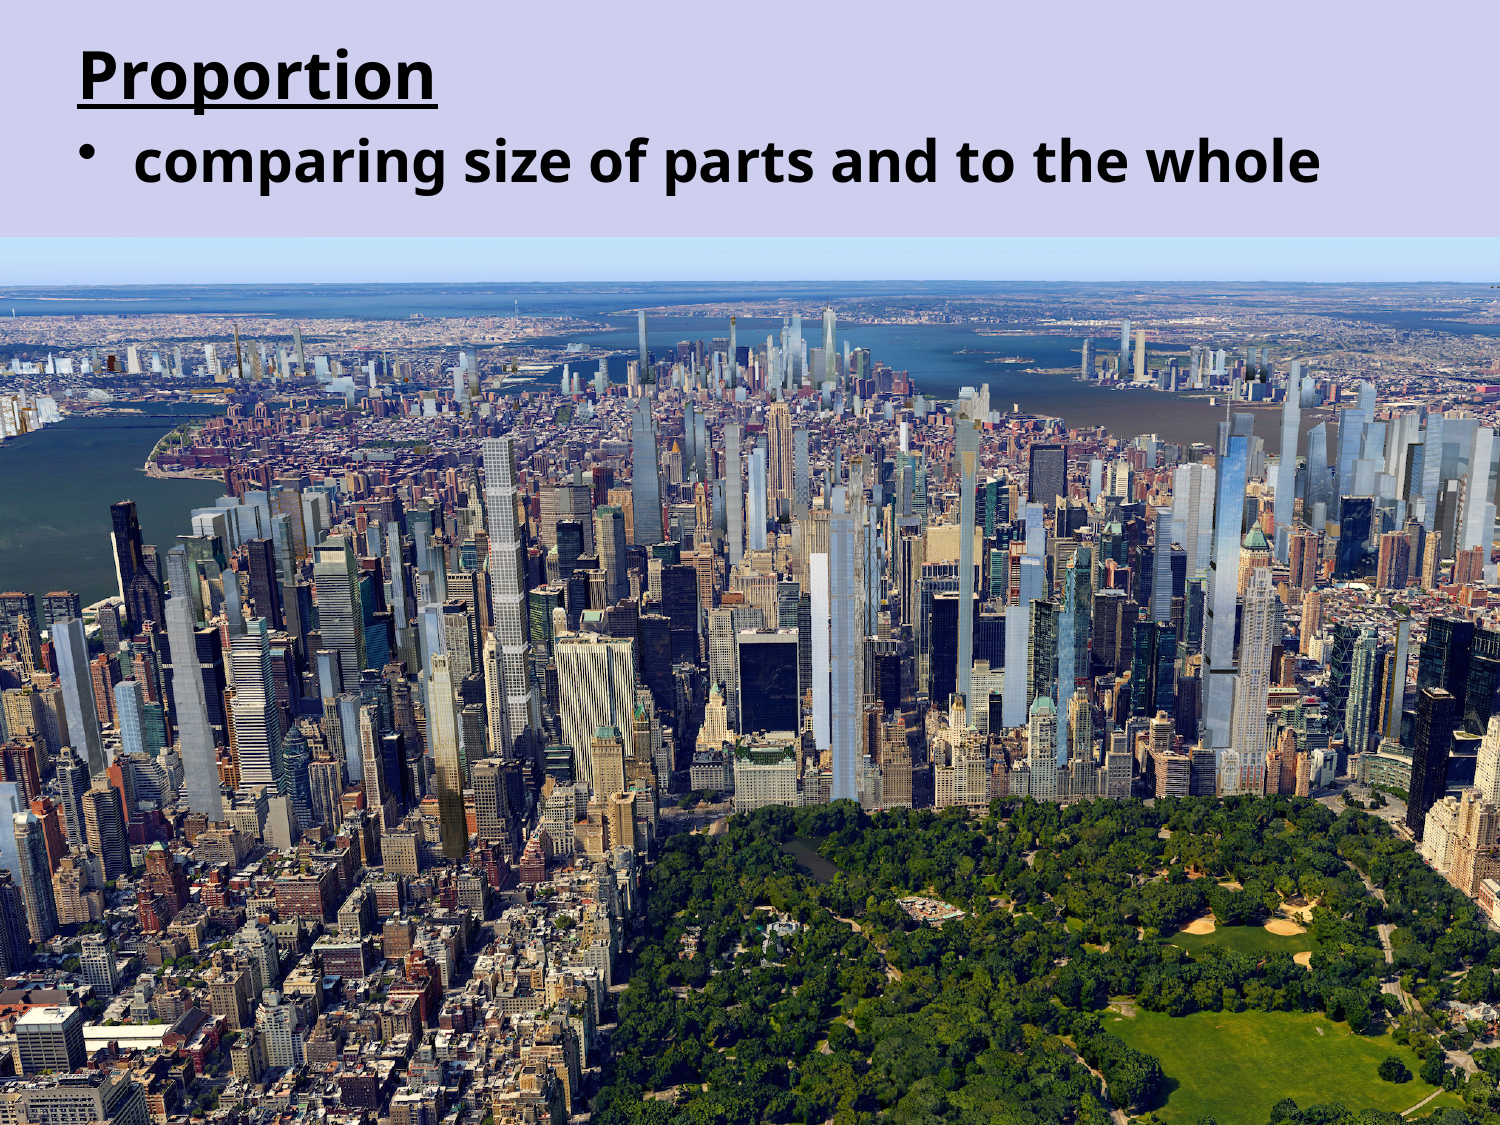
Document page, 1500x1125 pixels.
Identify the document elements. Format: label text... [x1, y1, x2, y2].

list Proportion comparing size of parts and to the whole [62, 24, 1500, 237]
picture [0, 237, 1500, 1125]
